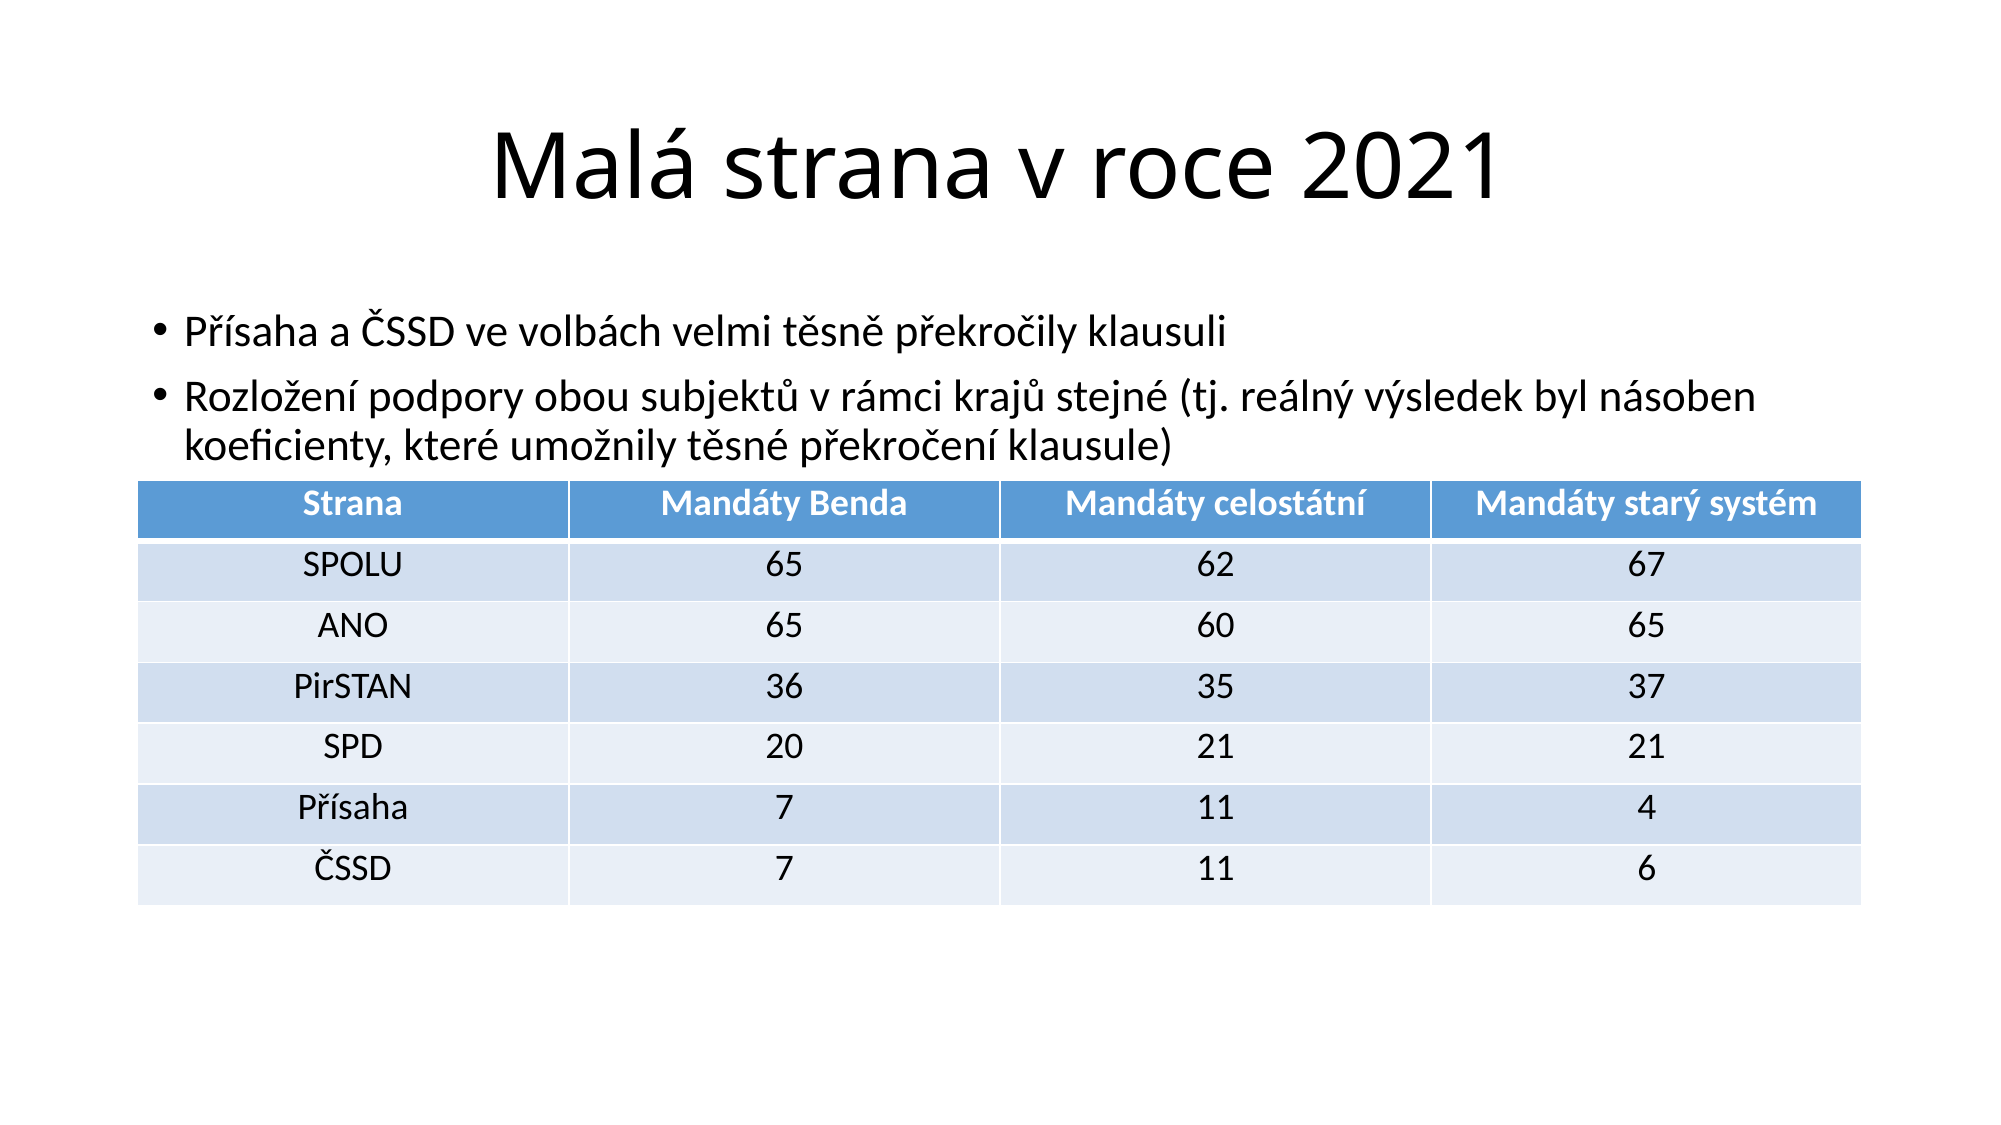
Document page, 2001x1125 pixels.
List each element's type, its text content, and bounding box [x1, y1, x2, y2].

table_header Mandáty Benda [570, 481, 999, 538]
table_cell Přísaha [138, 785, 568, 844]
table_cell PirSTAN [138, 663, 568, 722]
table_cell 65 [1432, 602, 1861, 662]
title Malá strana v roce 2021 [137, 59, 1863, 278]
table_cell 36 [570, 663, 999, 722]
table_cell 37 [1432, 663, 1861, 722]
table_cell 60 [1001, 602, 1430, 662]
table_cell SPD [138, 724, 568, 783]
table_header Strana [138, 481, 568, 538]
table_cell 21 [1432, 724, 1861, 783]
table_header Mandáty celostátní [1001, 481, 1430, 538]
table_cell 7 [570, 846, 999, 905]
table_cell ČSSD [138, 846, 568, 905]
table_cell 11 [1001, 785, 1430, 844]
table_cell 11 [1001, 846, 1430, 905]
table_cell 20 [570, 724, 999, 783]
table_cell 4 [1432, 785, 1861, 844]
table_cell 62 [1001, 544, 1430, 601]
table_cell 35 [1001, 663, 1430, 722]
table_cell 65 [570, 602, 999, 662]
table_header Mandáty starý systém [1432, 481, 1861, 538]
table_cell ANO [138, 602, 568, 662]
table_cell 21 [1001, 724, 1430, 783]
table_cell SPOLU [138, 544, 568, 601]
table_cell 6 [1432, 846, 1861, 905]
table_cell 7 [570, 785, 999, 844]
list Přísaha a ČSSD ve volbách velmi těsně překročily klausuli Rozložení podpory obou subjektů v rámci krajů stejné (tj. reálný výsledek byl násoben koeficienty, které umožnily těsné překročení klausule) [137, 299, 1863, 479]
table_cell 67 [1432, 544, 1861, 601]
table_cell 65 [570, 544, 999, 601]
